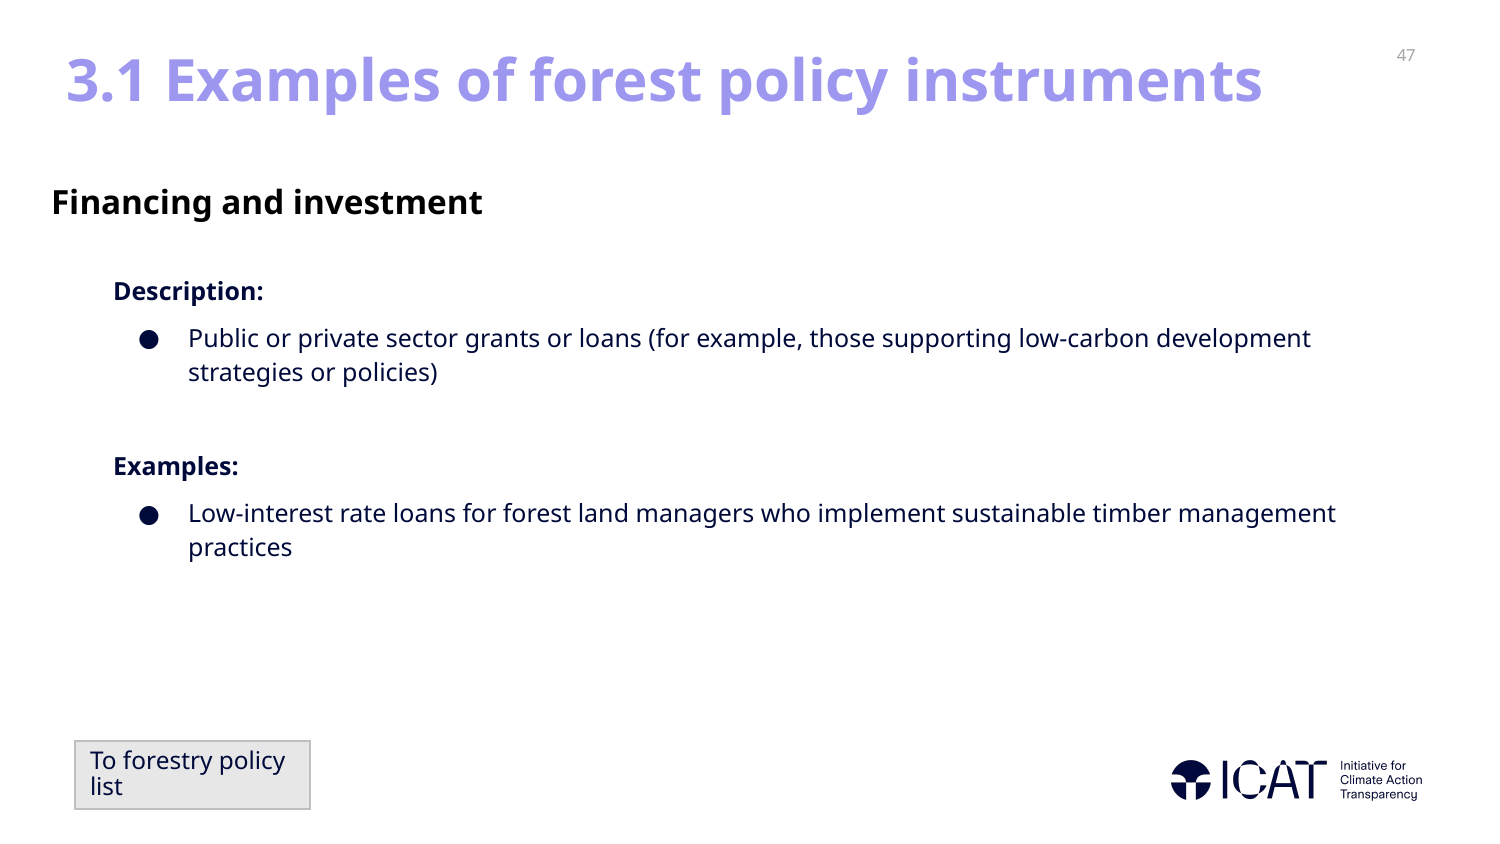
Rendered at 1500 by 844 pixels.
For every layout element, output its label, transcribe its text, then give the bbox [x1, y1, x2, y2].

text_box [117, 758, 314, 793]
title 3.1 Examples of forest policy instruments [51, 35, 1449, 130]
text_box Description: Public or private sector grants or loans (for example, those supporting low-carbon development strategies or policies) Examples: Low-interest rate loans for forest land managers who implement sustainable timber management practices [98, 255, 1411, 577]
picture [1171, 724, 1459, 835]
text_box Financing and investment [51, 185, 1270, 290]
list To forestry policy list [75, 740, 310, 809]
